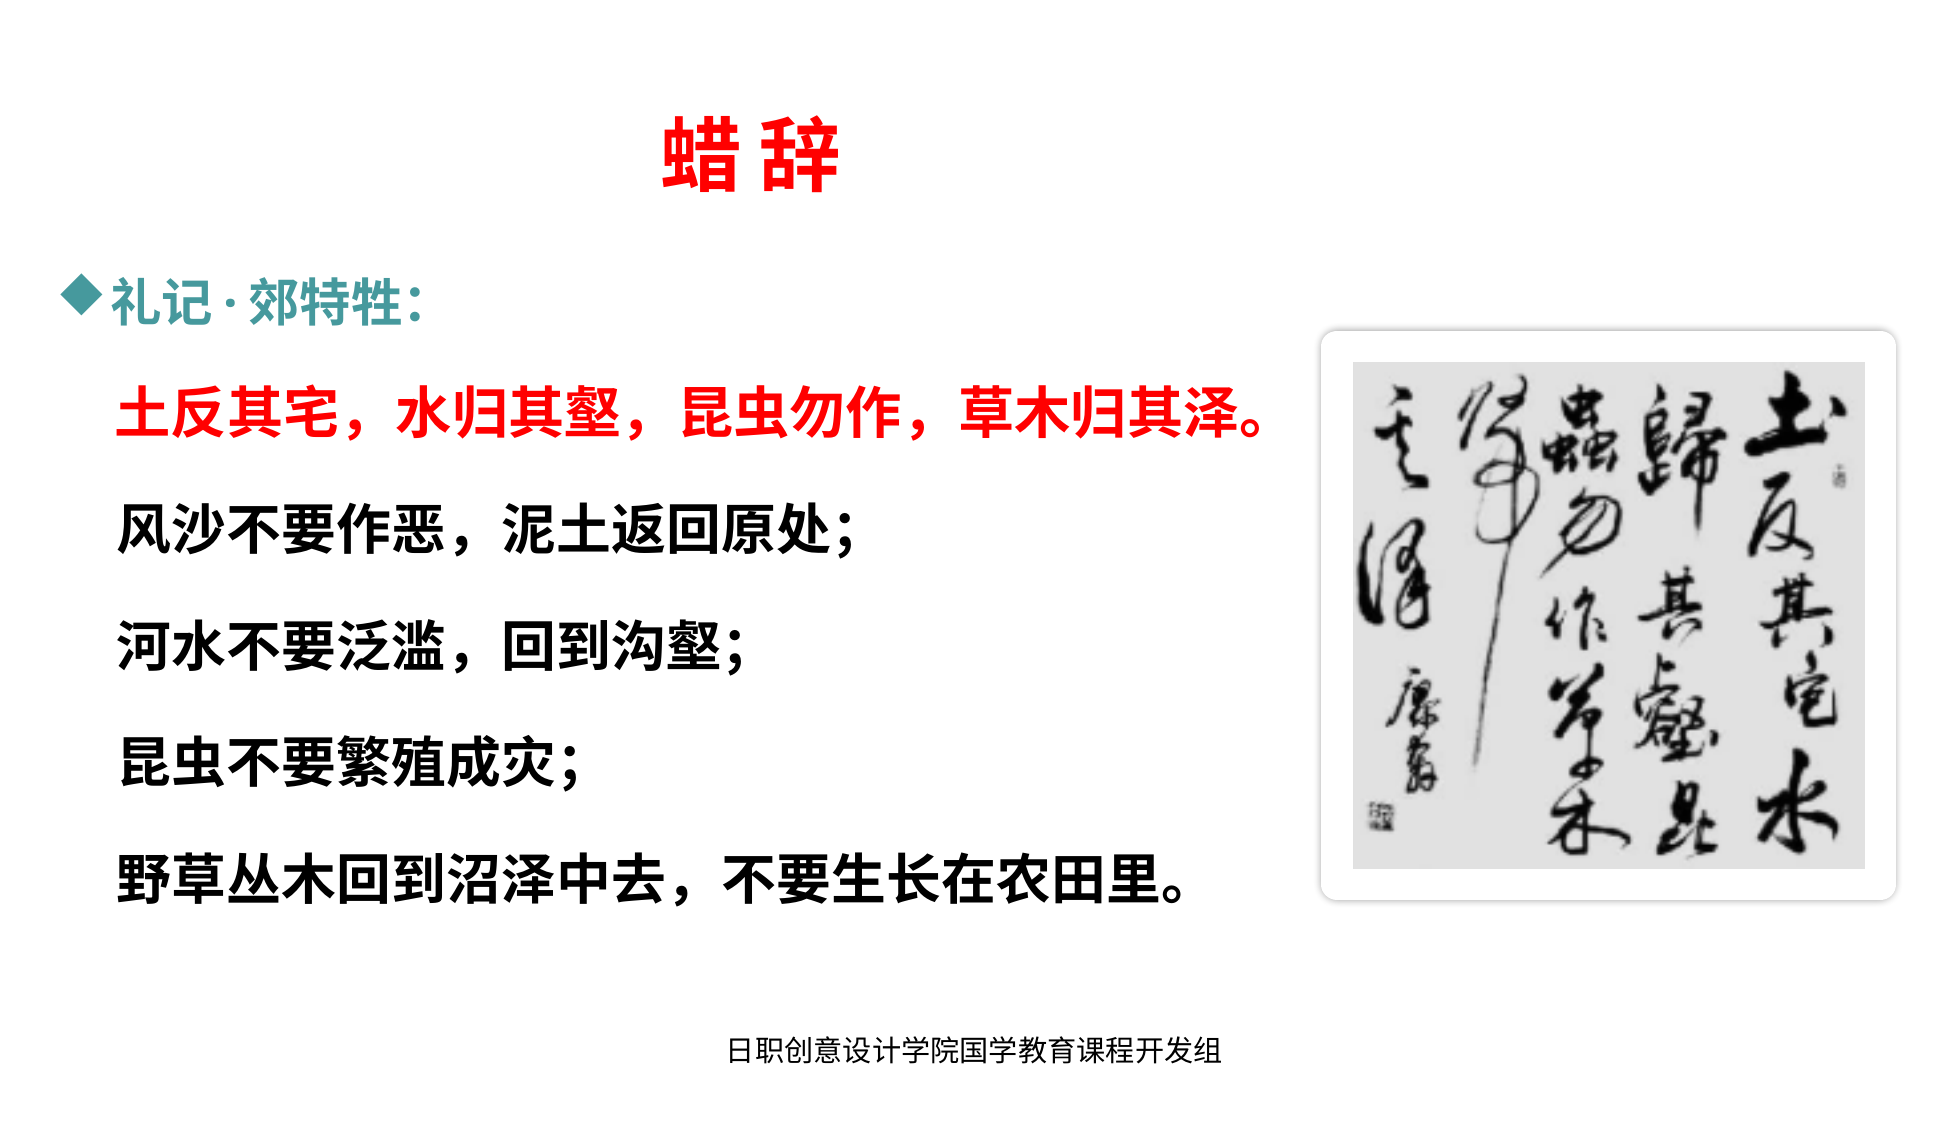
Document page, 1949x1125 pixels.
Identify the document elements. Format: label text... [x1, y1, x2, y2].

picture [1352, 361, 1865, 869]
list 礼记·郊特牲： 土反其宅，水归其壑，昆虫勿作，草木归其泽。 风沙不要作恶，泥土返回原处； 河水不要泛滥，回到沟壑； 昆虫不要繁殖成灾； 野草丛木回到沼泽中去，不要生长在农田里。 [41, 231, 1356, 928]
text_box 蜡 辞 [645, 96, 857, 209]
footer 日职创意设计学院国学教育课程开发组 [665, 1024, 1284, 1103]
